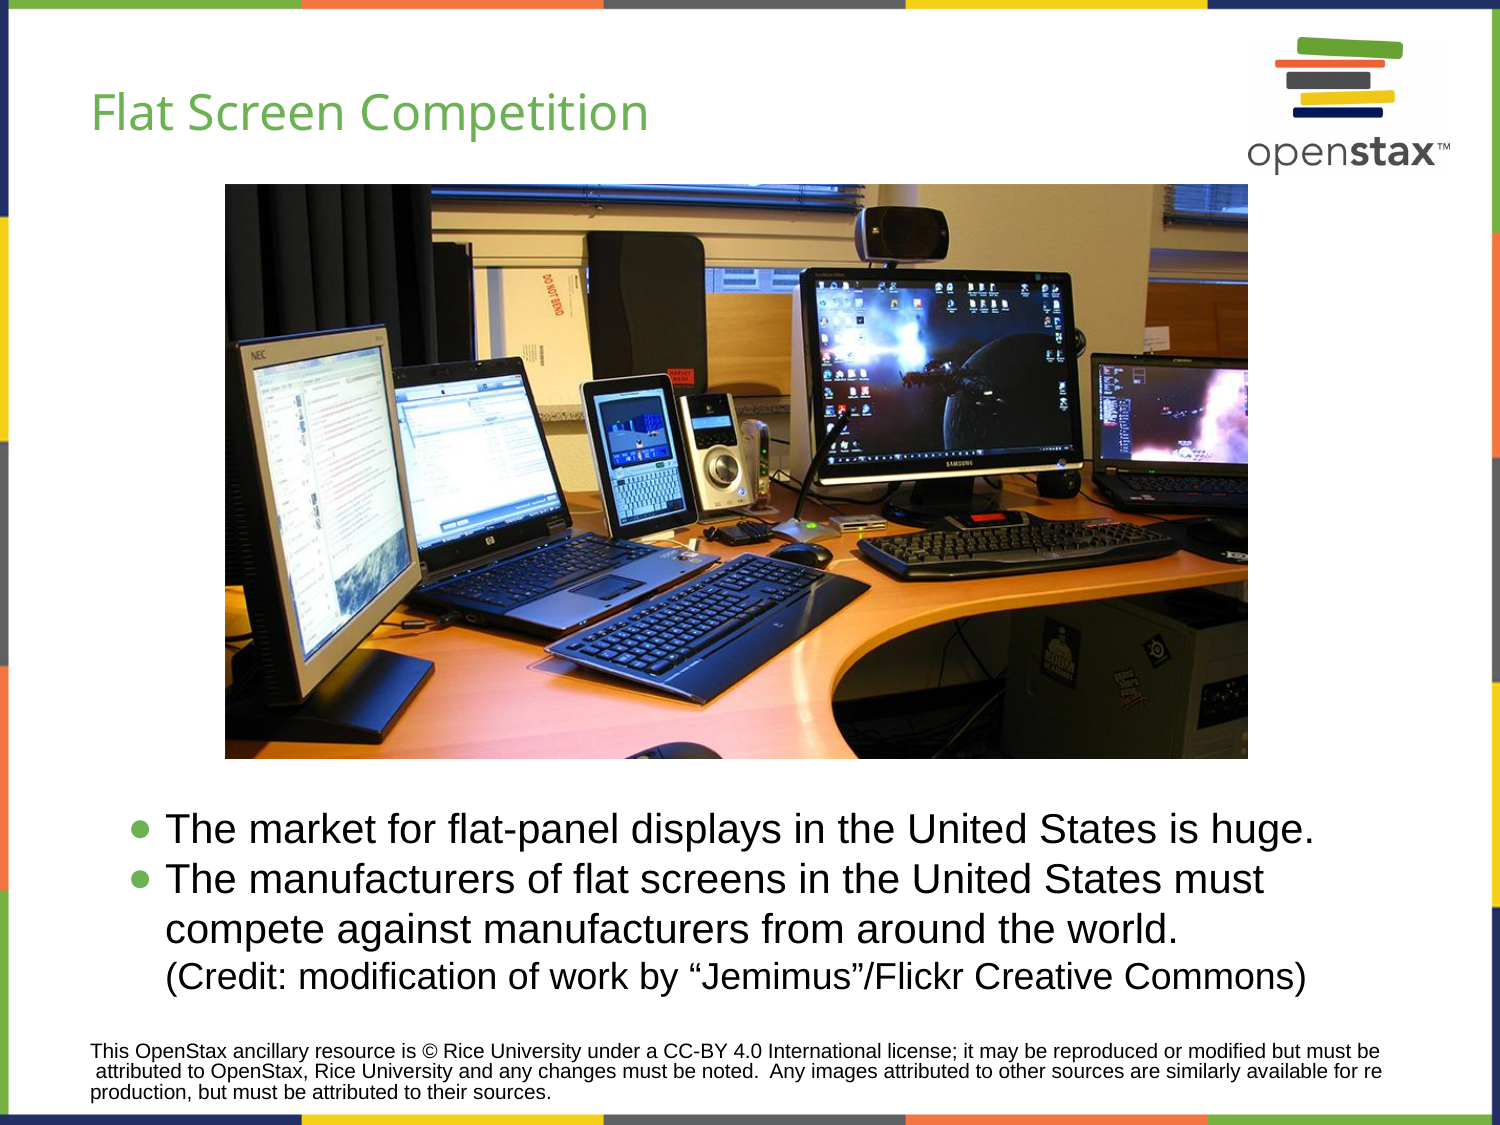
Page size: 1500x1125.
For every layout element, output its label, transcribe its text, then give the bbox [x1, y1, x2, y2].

picture [0, 0, 1500, 1125]
list The market for flat-panel displays in the United States is huge. The manufacturers of flat screens in the United States must compete against manufacturers from around the world. (Credit: modification of work by “Jemimus”/Flickr Creative Commons) [75, 794, 1398, 986]
footer This OpenStax ancillary resource is © Rice University under a CC-BY 4.0 International license; it may be reproduced or modified but must be attributed to OpenStax, Rice University and any changes must be noted. Any images attributed to other sources are similarly available for reproduction, but must be attributed to their sources. [75, 1022, 1398, 1087]
title Flat Screen Competition [75, 39, 1244, 148]
